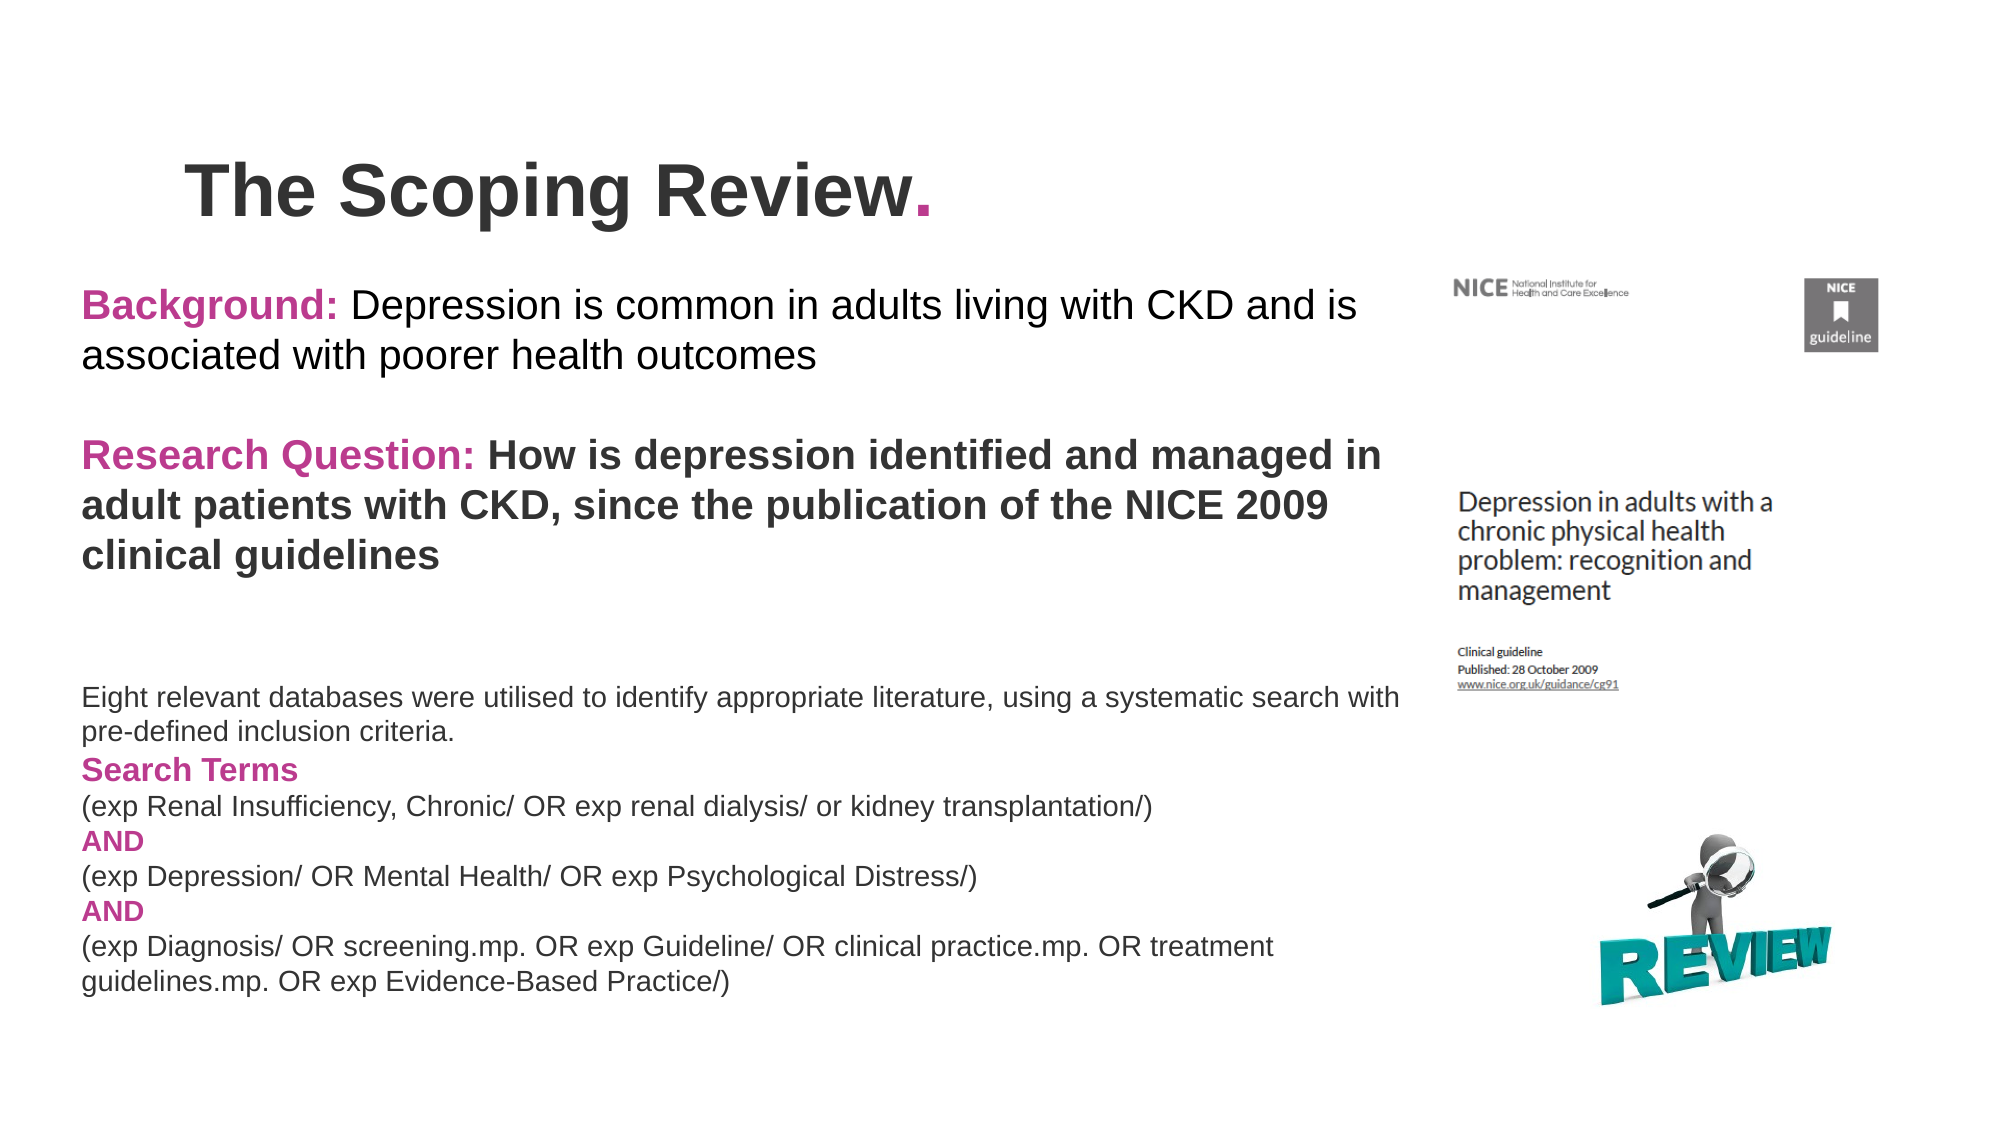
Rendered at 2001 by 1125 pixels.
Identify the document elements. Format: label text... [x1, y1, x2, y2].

text_box Background: Depression is common in adults living with CKD and is associated with poorer health outcomes Research Question: How is depression identified and managed in adult patients with CKD, since the publication of the NICE 2009 clinical guidelines Eight relevant databases were utilised to identify appropriate literature, using a systematic search with pre-defined inclusion criteria. Search Terms (exp Renal Insufficiency, Chronic/ OR exp renal dialysis/ or kidney transplantation/) AND (exp Depression/ OR Mental Health/ OR exp Psychological Distress/) AND (exp Diagnosis/ OR screening.mp. OR exp Guideline/ OR clinical practice.mp. OR treatment guidelines.mp. OR exp Evidence-Based Practice/) [66, 270, 1476, 1005]
picture [1575, 820, 1845, 1022]
picture [1448, 270, 1894, 702]
text_box The Scoping Review. [169, 133, 1341, 239]
